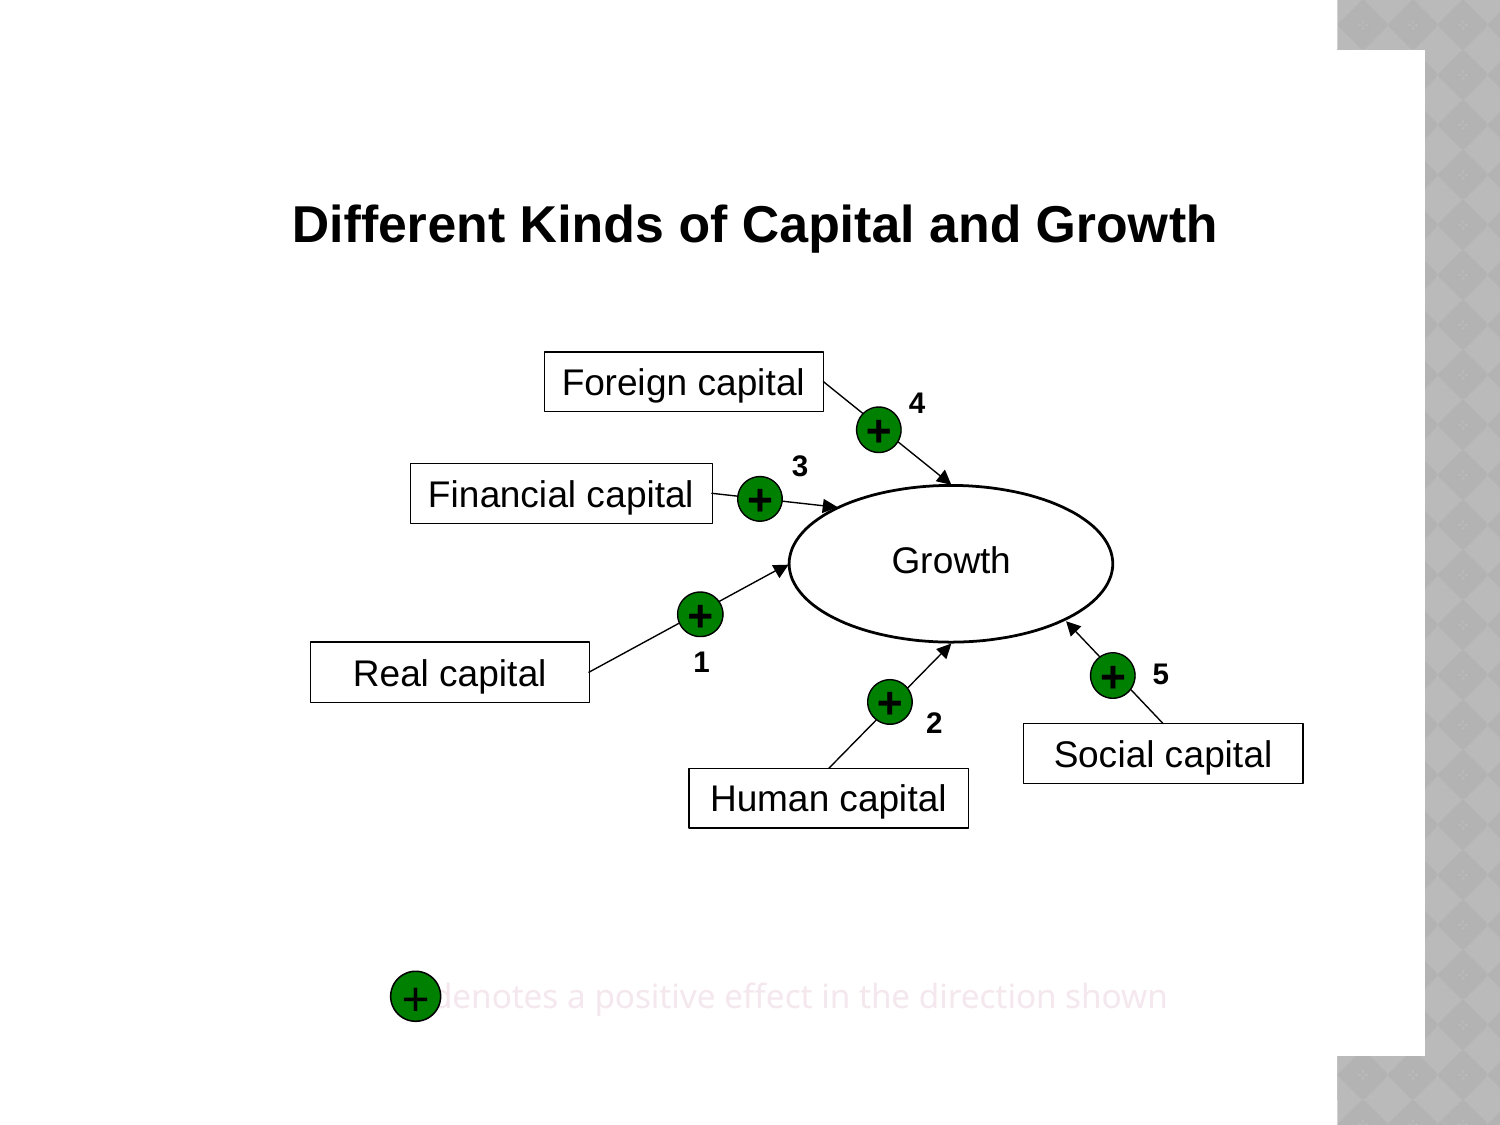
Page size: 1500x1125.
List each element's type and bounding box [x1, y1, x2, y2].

table_cell [1337, 0, 1500, 1125]
text_box [87, 49, 1426, 1057]
